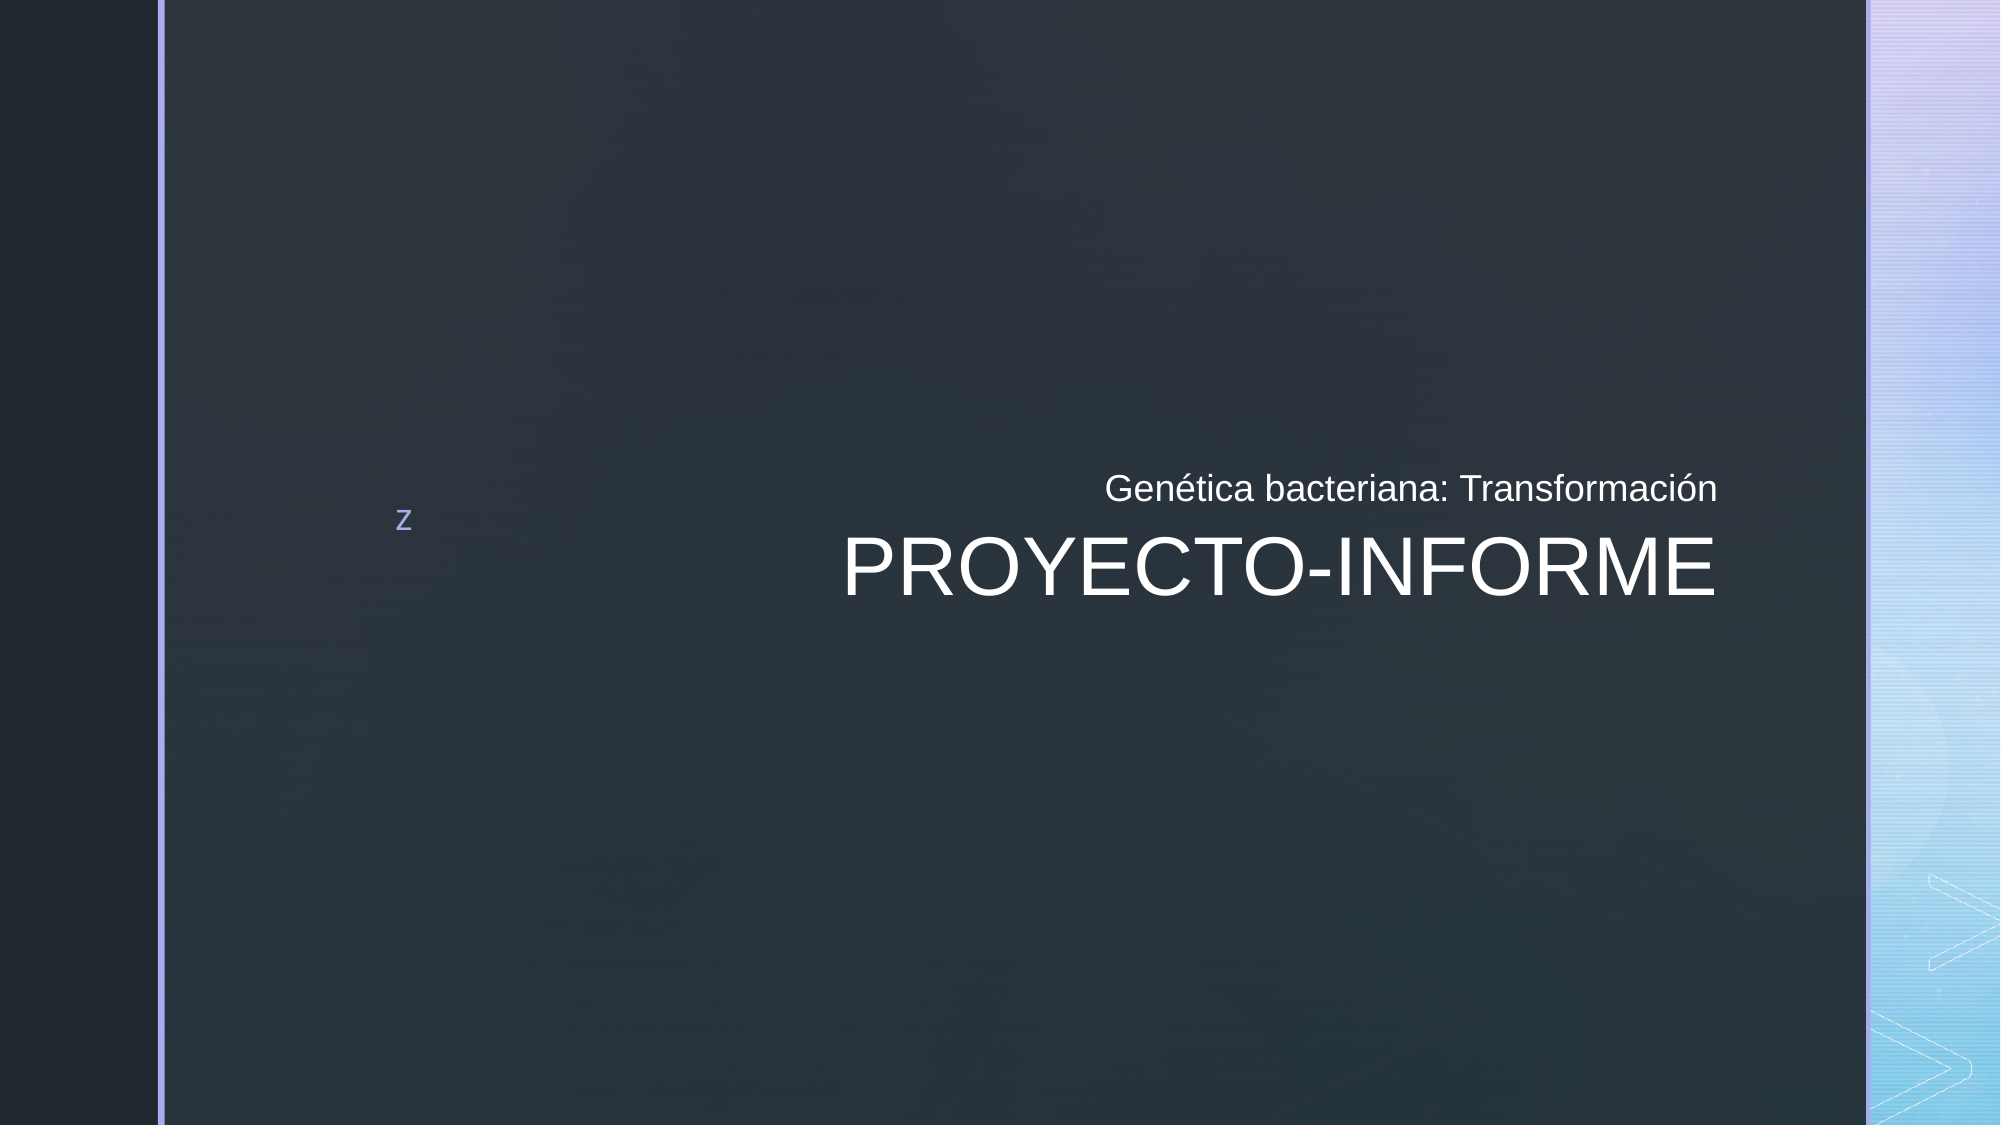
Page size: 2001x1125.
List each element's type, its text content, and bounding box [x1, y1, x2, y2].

list Genética bacteriana: Transformación [455, 372, 1734, 517]
title PROYECTO-INFORME [428, 516, 1734, 750]
picture [1871, 0, 2001, 1125]
